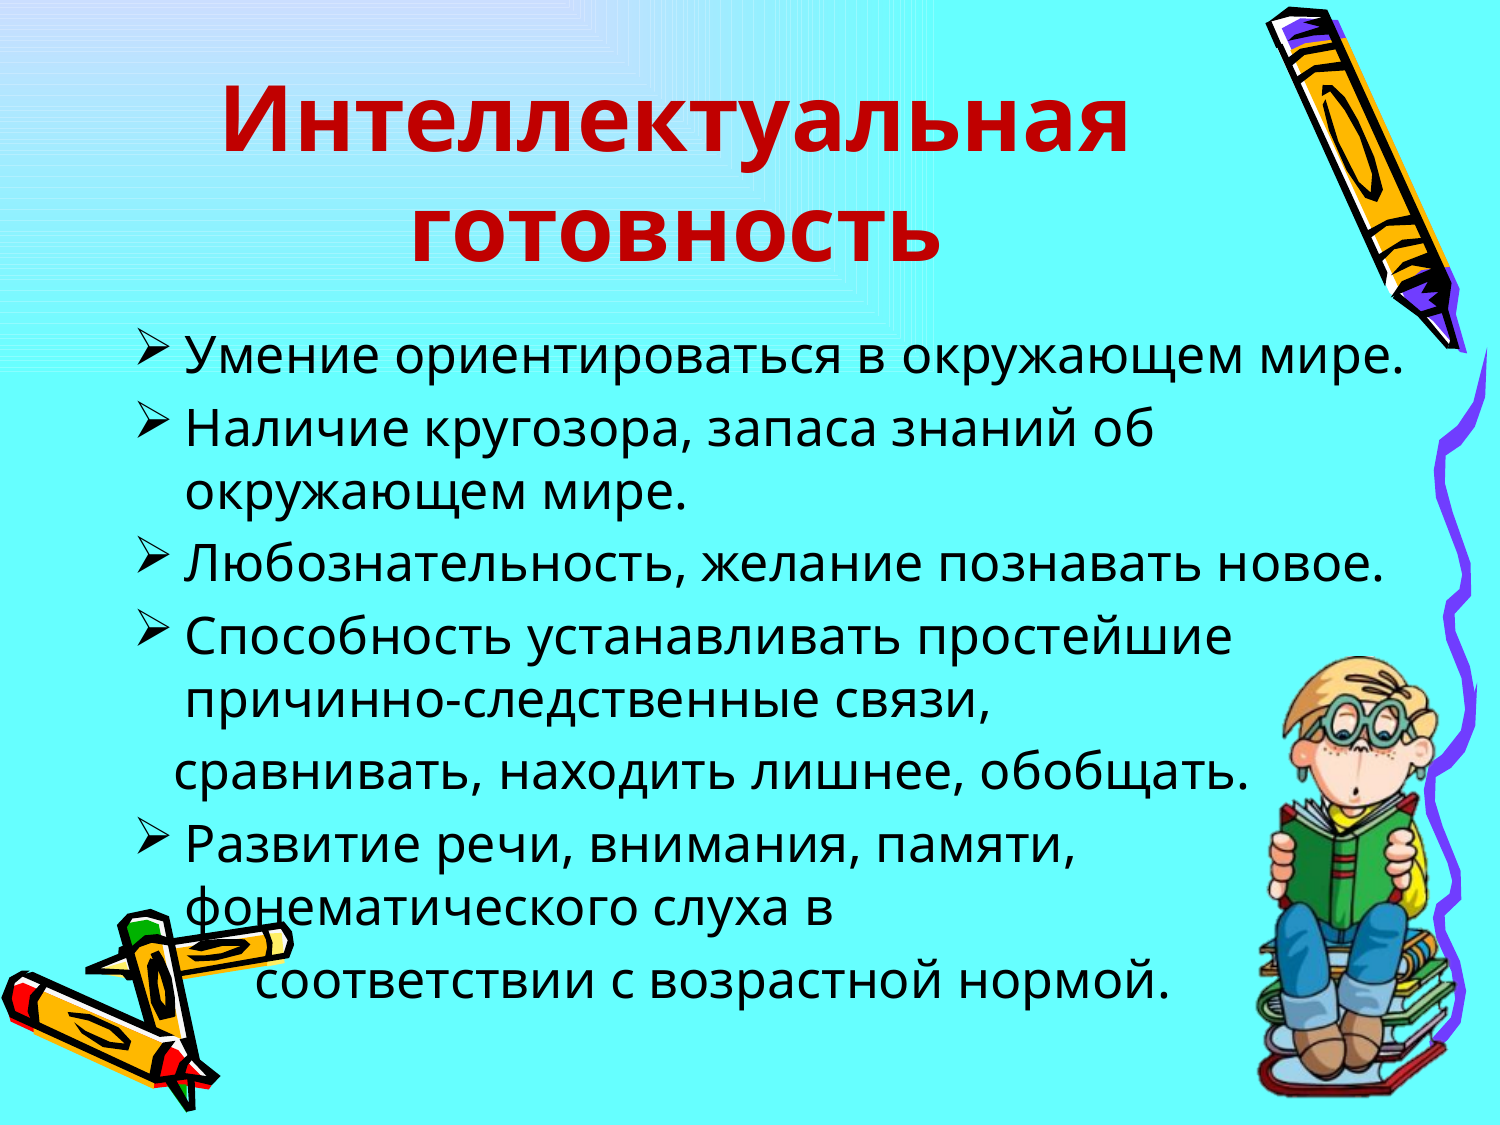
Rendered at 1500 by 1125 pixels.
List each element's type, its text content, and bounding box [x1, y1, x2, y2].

list Умение ориентироваться в окружающем мире. Наличие кругозора, запаса знаний об окружающем мире. Любознательность, желание познавать новое. Способность устанавливать простейшие причинно-следственные связи, сравнивать, находить лишнее, обобщать. Развитие речи, внимания, памяти, фонематического слуха в соответствии с возрастной нормой. [117, 314, 1470, 1103]
title Интеллектуальная готовность [112, 24, 1240, 288]
picture [1189, 656, 1470, 1125]
